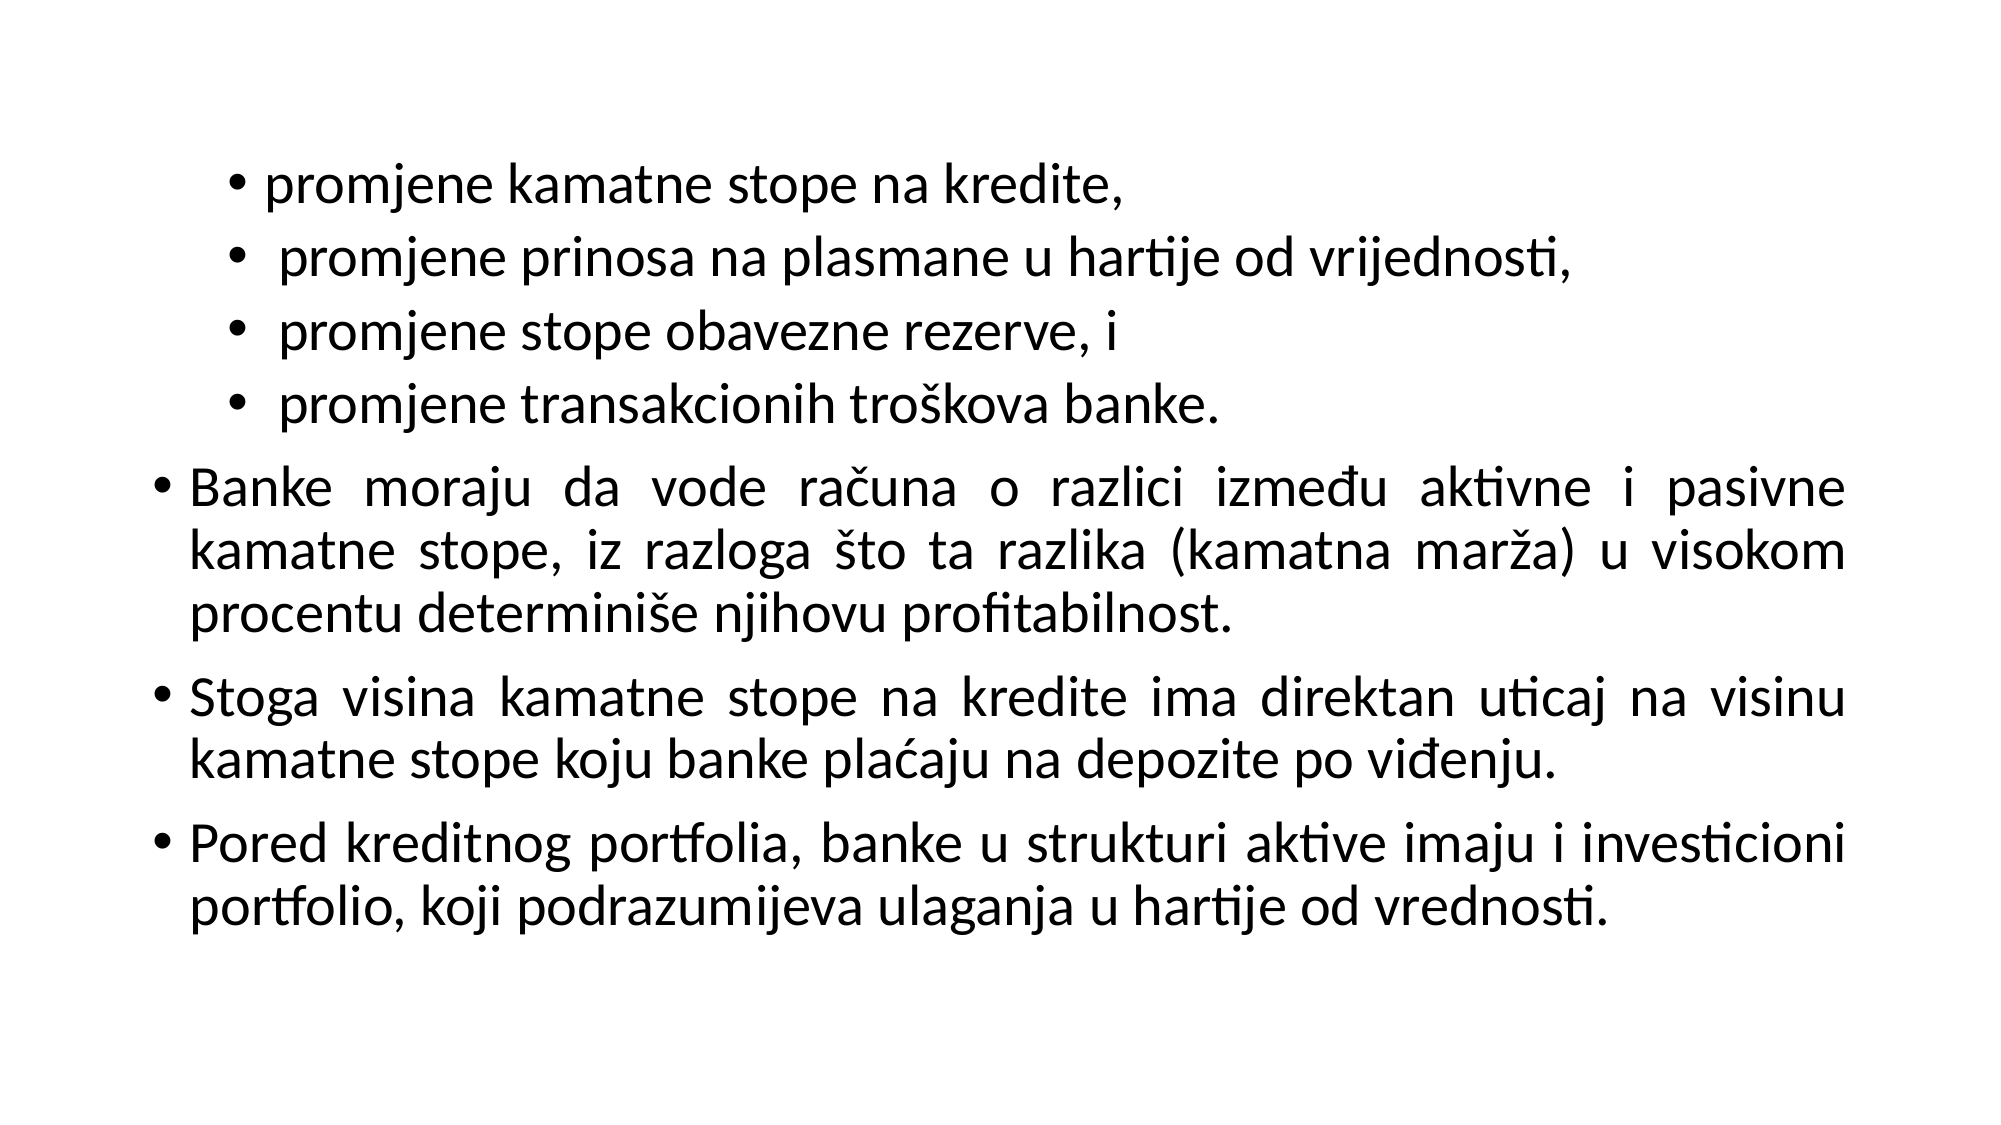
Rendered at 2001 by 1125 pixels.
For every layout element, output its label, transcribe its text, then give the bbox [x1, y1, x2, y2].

list promjene kamatne stope na kredite, promjene prinosa na plasmane u hartije od vrijednosti, promjene stope obavezne rezerve, i promjene transakcionih troškova banke. Banke moraju da vode računa o razlici između aktivne i pasivne kamatne stope, iz razloga što ta razlika (kamatna marža) u visokom procentu determiniše njihovu profitabilnost. Stoga visina kamatne stope na kredite ima direktan uticaj na visinu kamatne stope koju banke plaćaju na depozite po viđenju. Pored kreditnog portfolia, banke u strukturi aktive imaju i investicioni portfolio, koji podrazumijeva ulaganja u hartije od vrednosti. [137, 145, 1863, 1014]
